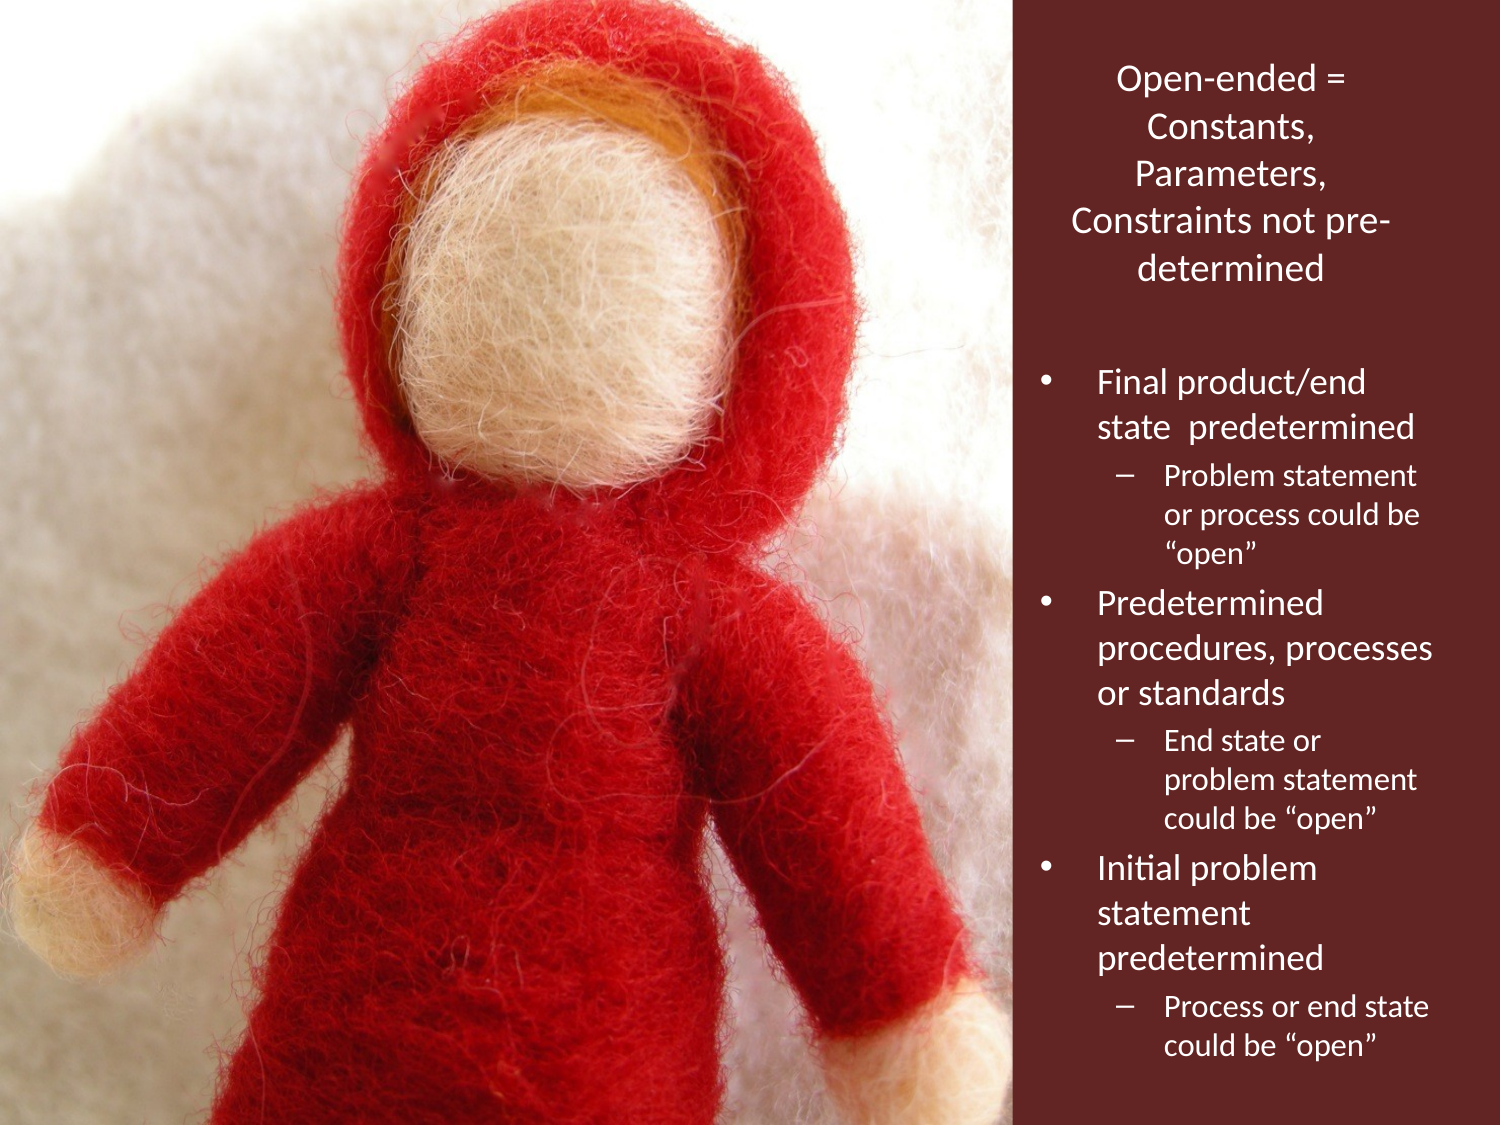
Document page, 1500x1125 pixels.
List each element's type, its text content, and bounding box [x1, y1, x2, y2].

text_box Open-ended = Constants, Parameters, Constraints not pre-determined [1037, 45, 1425, 300]
text_box [1013, 0, 1500, 1125]
picture [0, 0, 1013, 1125]
text_box Final product/end state predetermined Problem statement or process could be “open” Predetermined procedures, processes or standards End state or problem statement could be “open” Initial problem statement predetermined Process or end state could be “open” [1025, 349, 1450, 1093]
